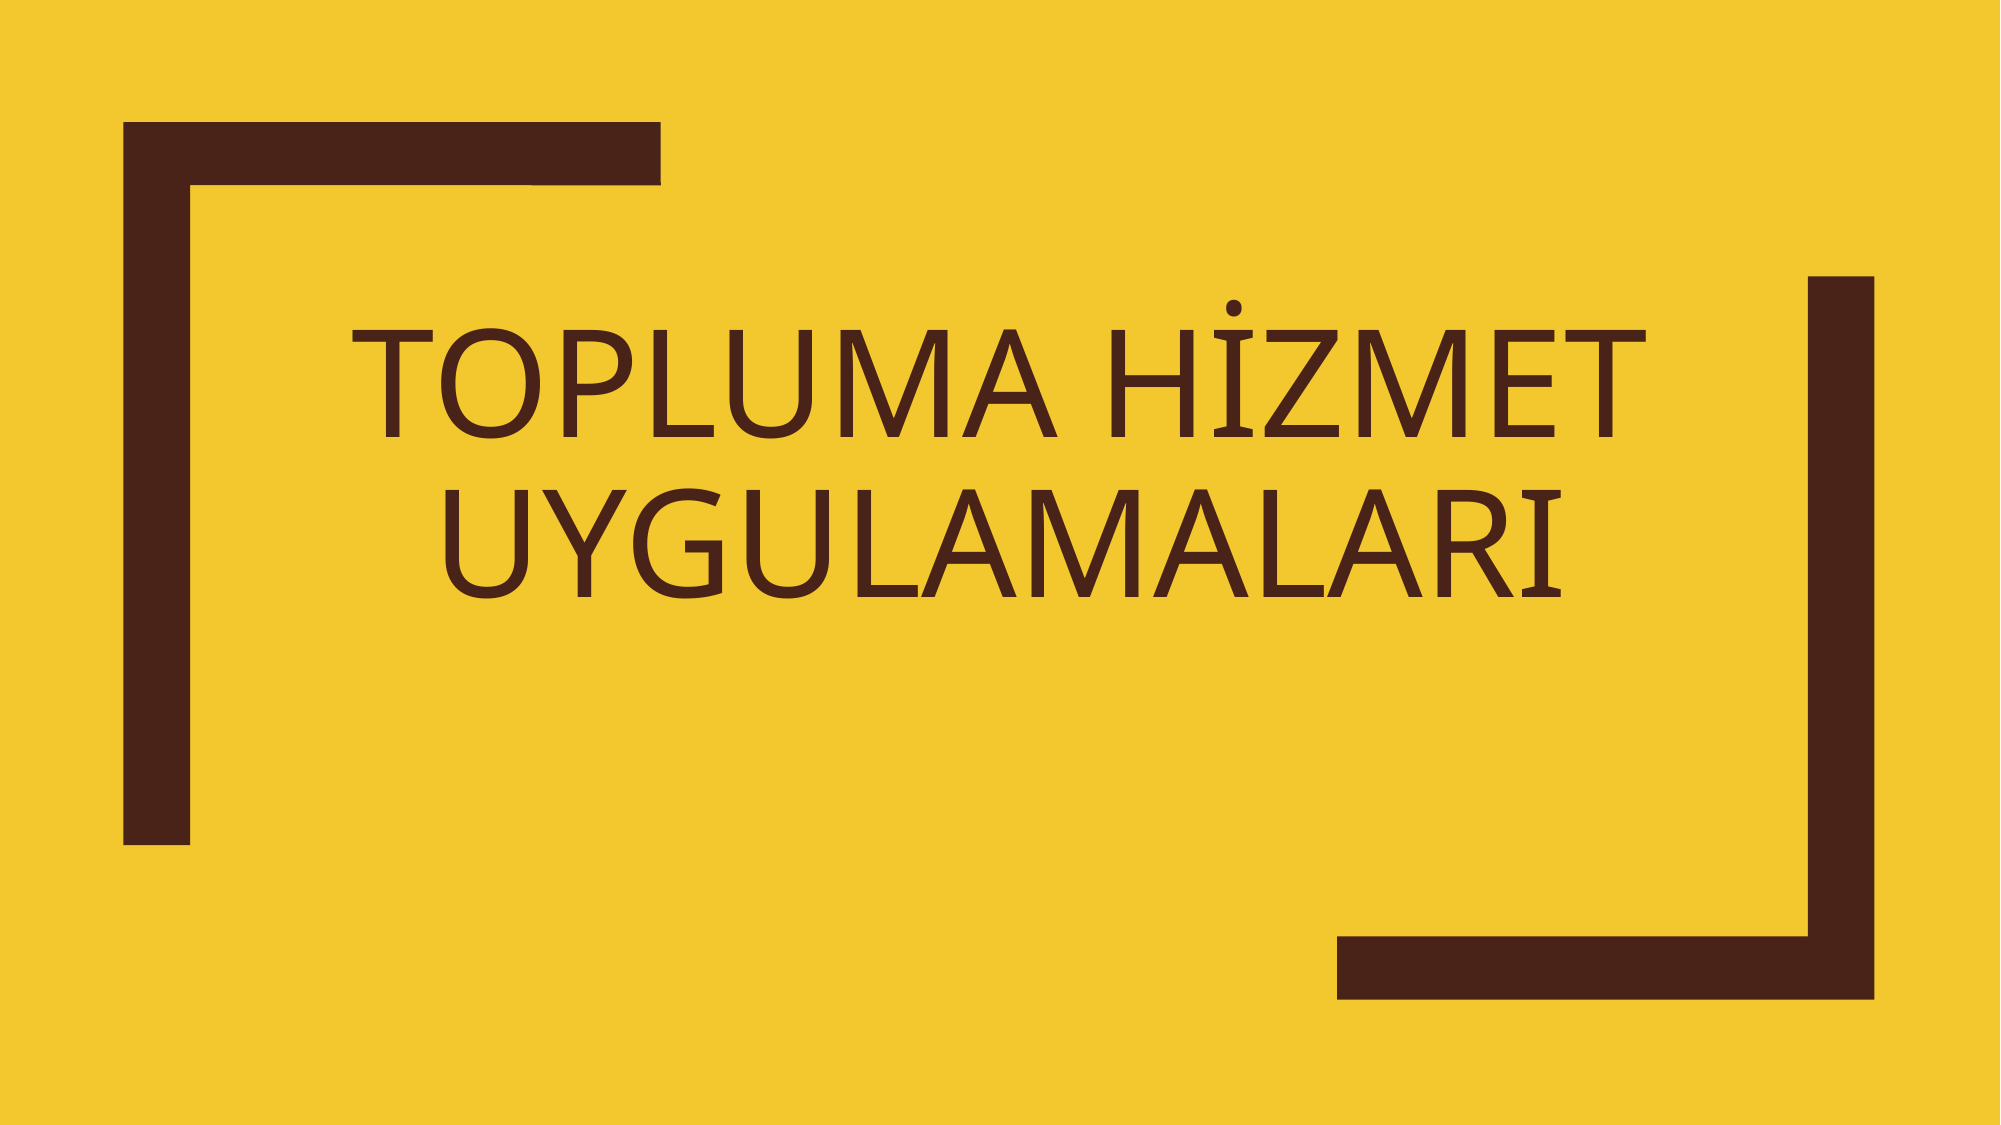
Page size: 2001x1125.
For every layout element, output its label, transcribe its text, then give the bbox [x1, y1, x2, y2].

title TOPLUMA HİZMET UYGULAMALARI [314, 293, 1686, 638]
